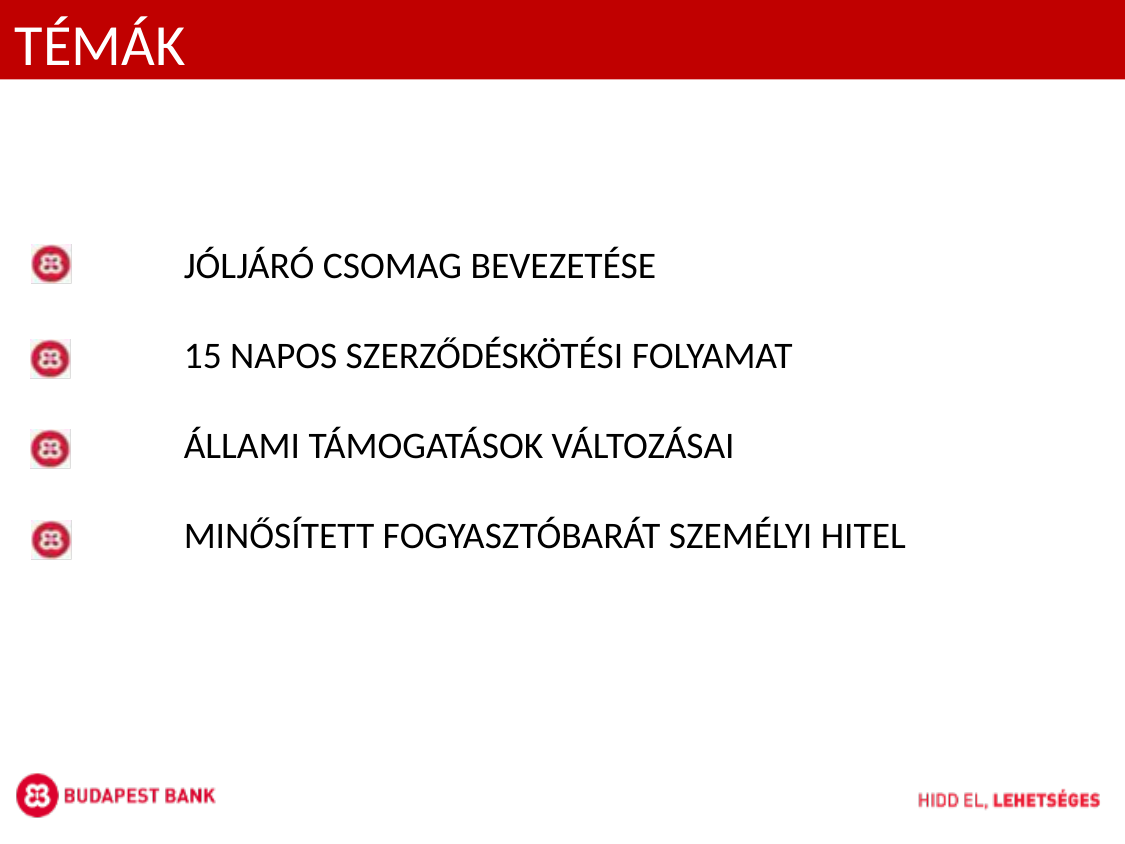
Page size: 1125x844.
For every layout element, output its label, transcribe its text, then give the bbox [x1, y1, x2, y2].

picture [30, 338, 73, 381]
picture [916, 788, 1103, 812]
picture [30, 429, 73, 472]
picture [12, 769, 222, 824]
title TÉMÁK [0, 0, 1125, 80]
text_box JÓLJÁRÓ CSOMAG BEVEZETÉSE 15 NAPOS SZERZŐDÉSKÖTÉSI FOLYAMAT ÁLLAMI TÁMOGATÁSOK VÁLTOZÁSAI MINŐSÍTETT FOGYASZTÓBARÁT SZEMÉLYI HITEL [19, 233, 1118, 654]
picture [31, 519, 74, 562]
picture [31, 244, 74, 287]
